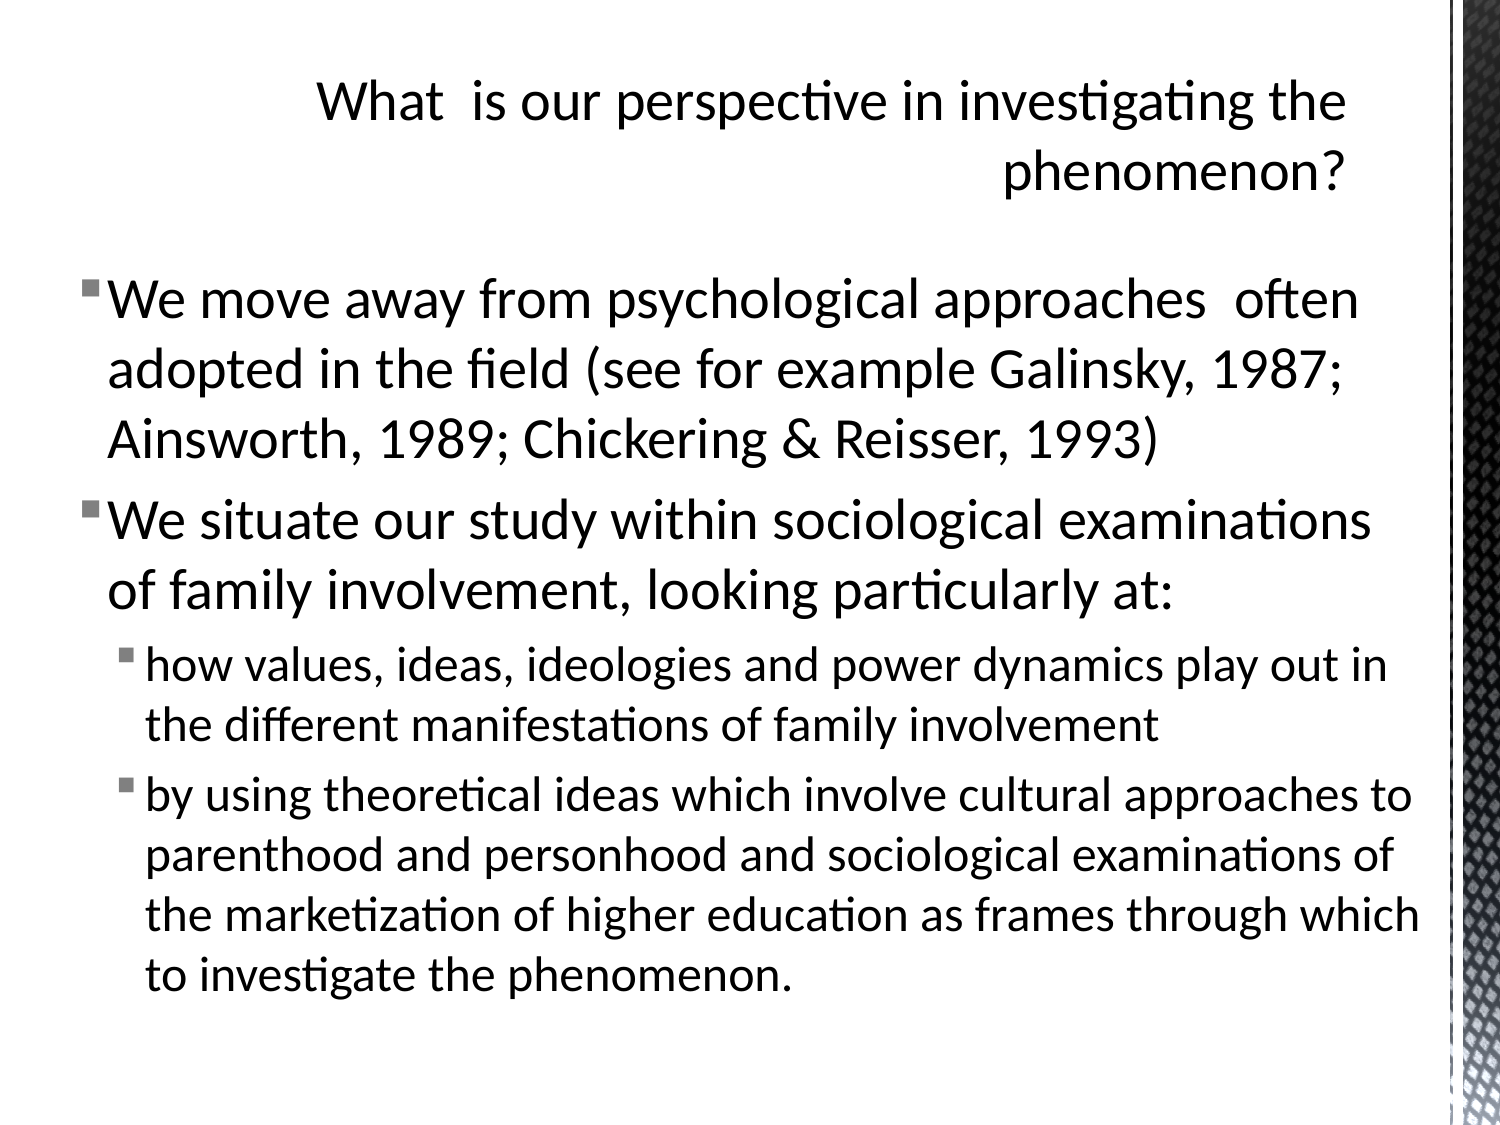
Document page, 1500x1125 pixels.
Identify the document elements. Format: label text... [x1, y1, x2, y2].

title What is our perspective in investigating the phenomenon? [0, 37, 1363, 138]
picture [1447, 0, 1500, 1125]
list We move away from psychological approaches often adopted in the field (see for example Galinsky, 1987; Ainsworth, 1989; Chickering & Reisser, 1993) We situate our study within sociological examinations of family involvement, looking particularly at: how values, ideas, ideologies and power dynamics play out in the different manifestations of family involvement by using theoretical ideas which involve cultural approaches to parenthood and personhood and sociological examinations of the marketization of higher education as frames through which to investigate the phenomenon. [62, 212, 1438, 1125]
